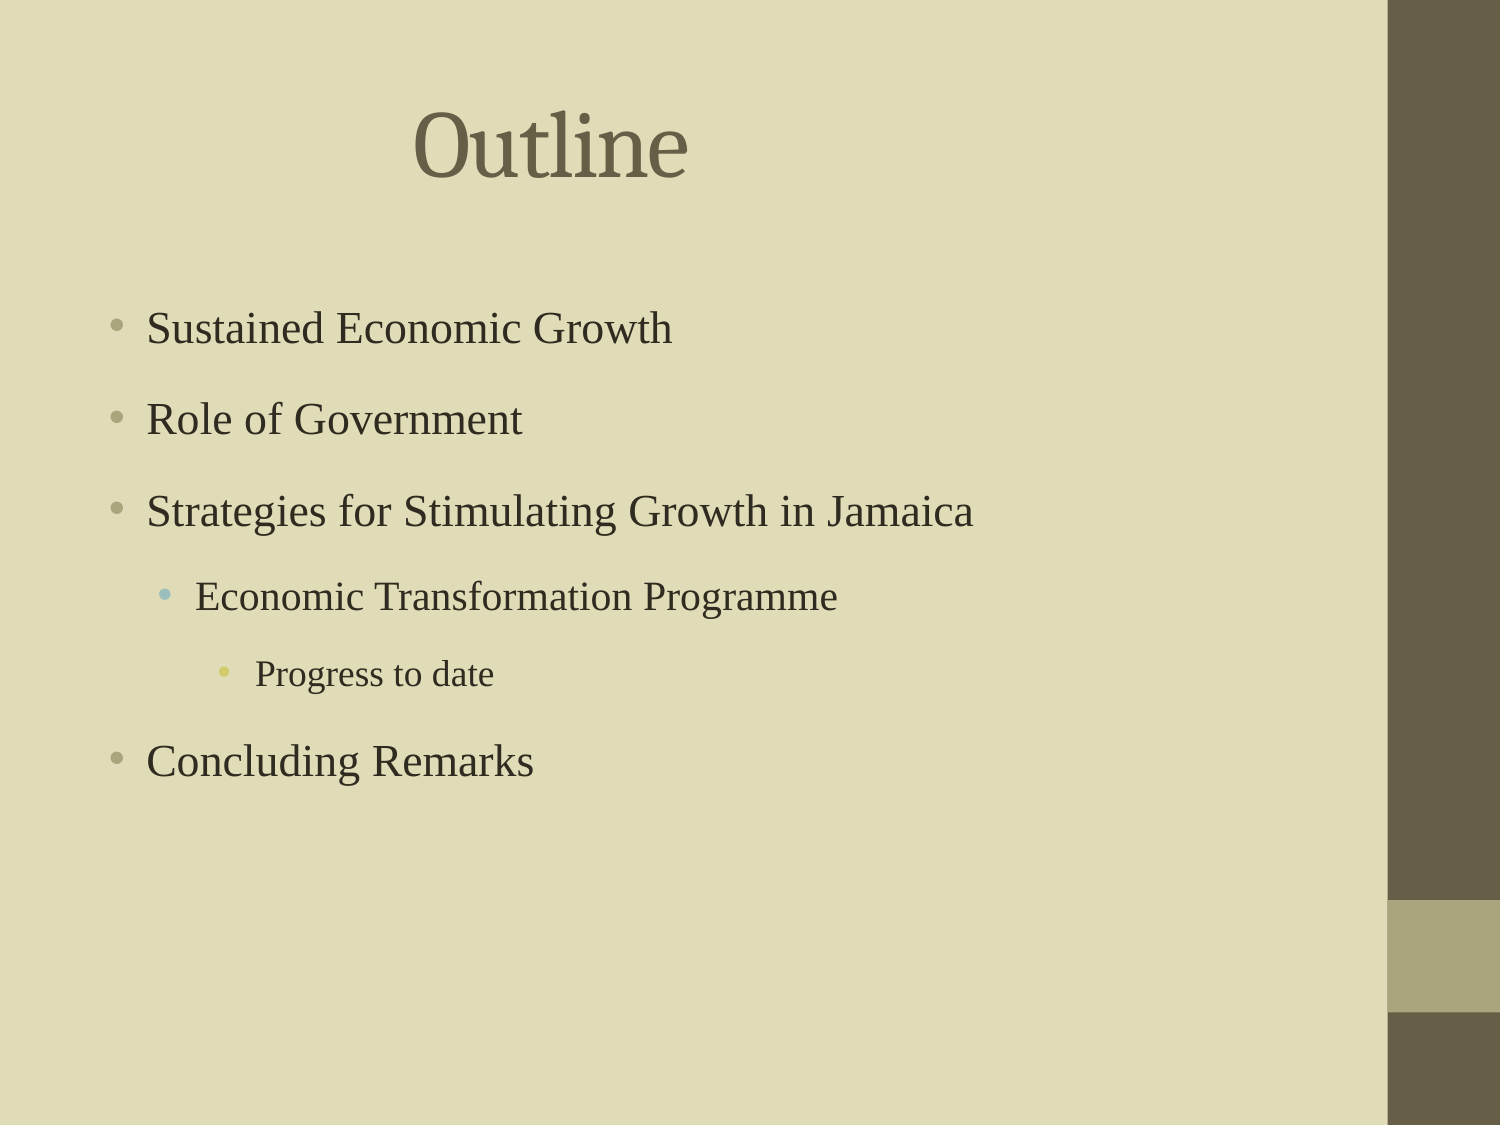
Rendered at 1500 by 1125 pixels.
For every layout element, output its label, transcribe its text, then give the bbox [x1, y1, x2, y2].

title Outline [75, 45, 1325, 233]
list Sustained Economic Growth Role of Government Strategies for Stimulating Growth in Jamaica Economic Transformation Programme Progress to date Concluding Remarks [75, 262, 1325, 1050]
